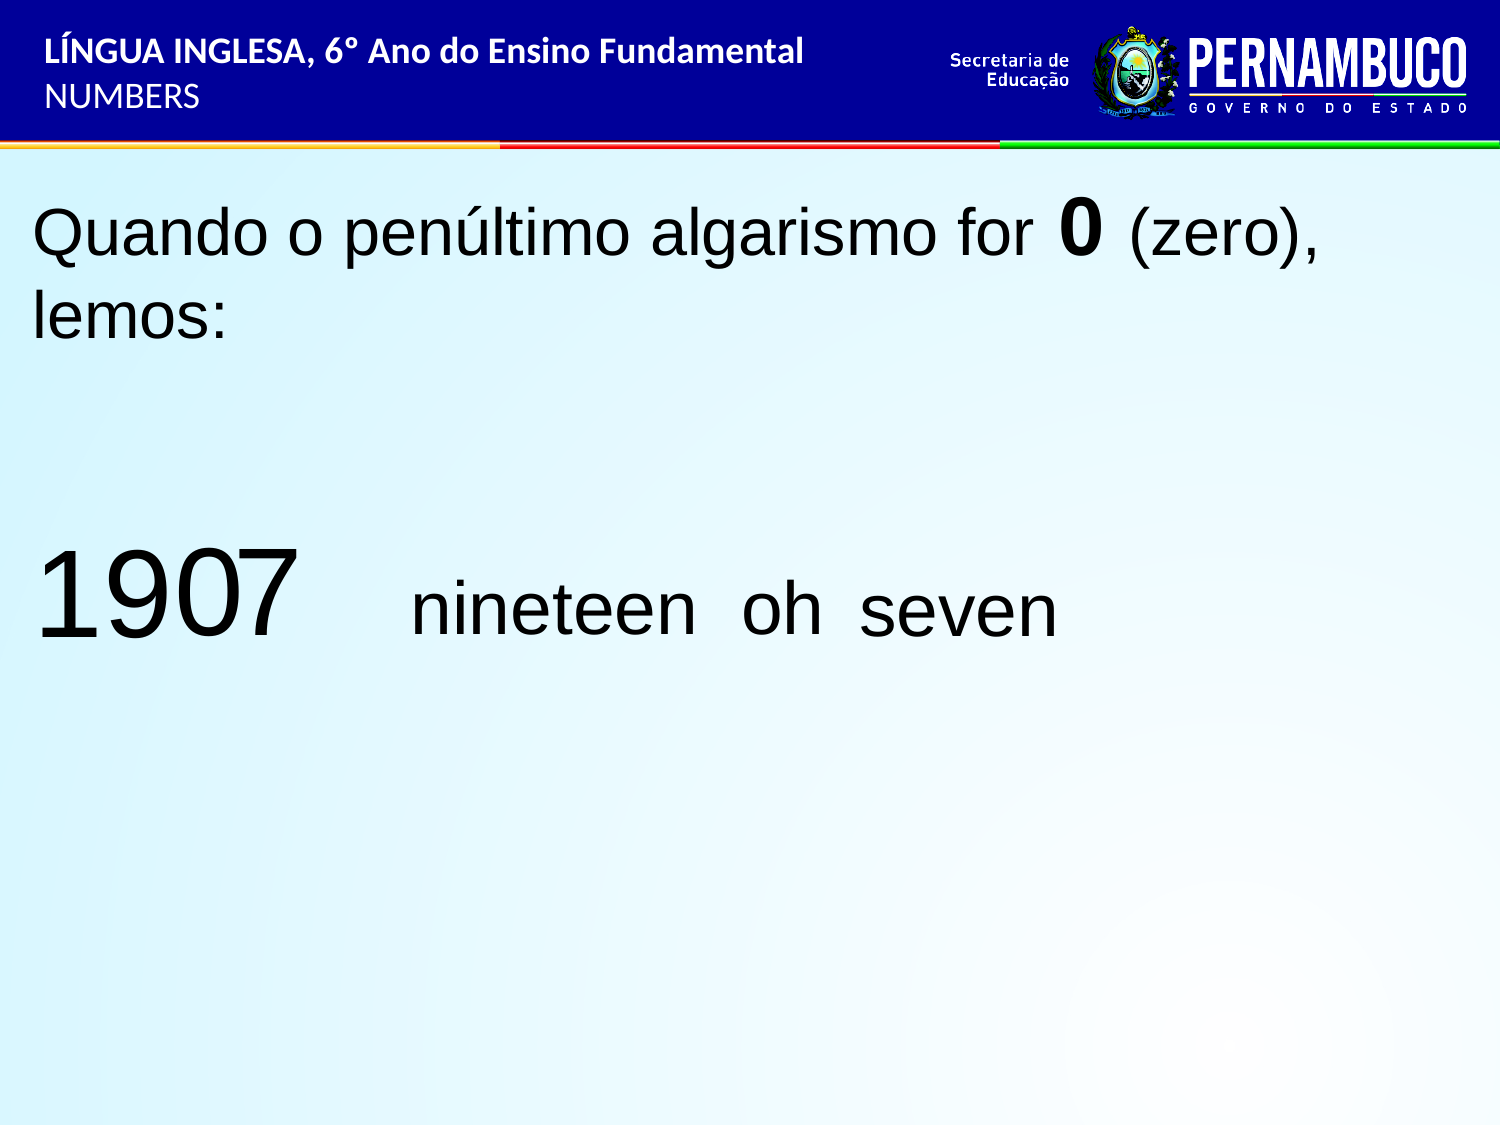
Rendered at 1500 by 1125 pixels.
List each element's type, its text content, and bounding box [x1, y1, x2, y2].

text_box nineteen [395, 552, 726, 657]
picture [0, 0, 1500, 1125]
text_box oh [726, 552, 904, 657]
text_box 7 [218, 503, 313, 669]
text_box 0 [159, 503, 218, 669]
text_box 19 [19, 504, 207, 670]
text_box Quando o penúltimo algarismo for 0 (zero), lemos: [17, 164, 1378, 360]
text_box LÍNGUA INGLESA, 6º Ano do Ensino Fundamental NUMBERS [29, 18, 857, 124]
text_box seven [844, 553, 1164, 659]
